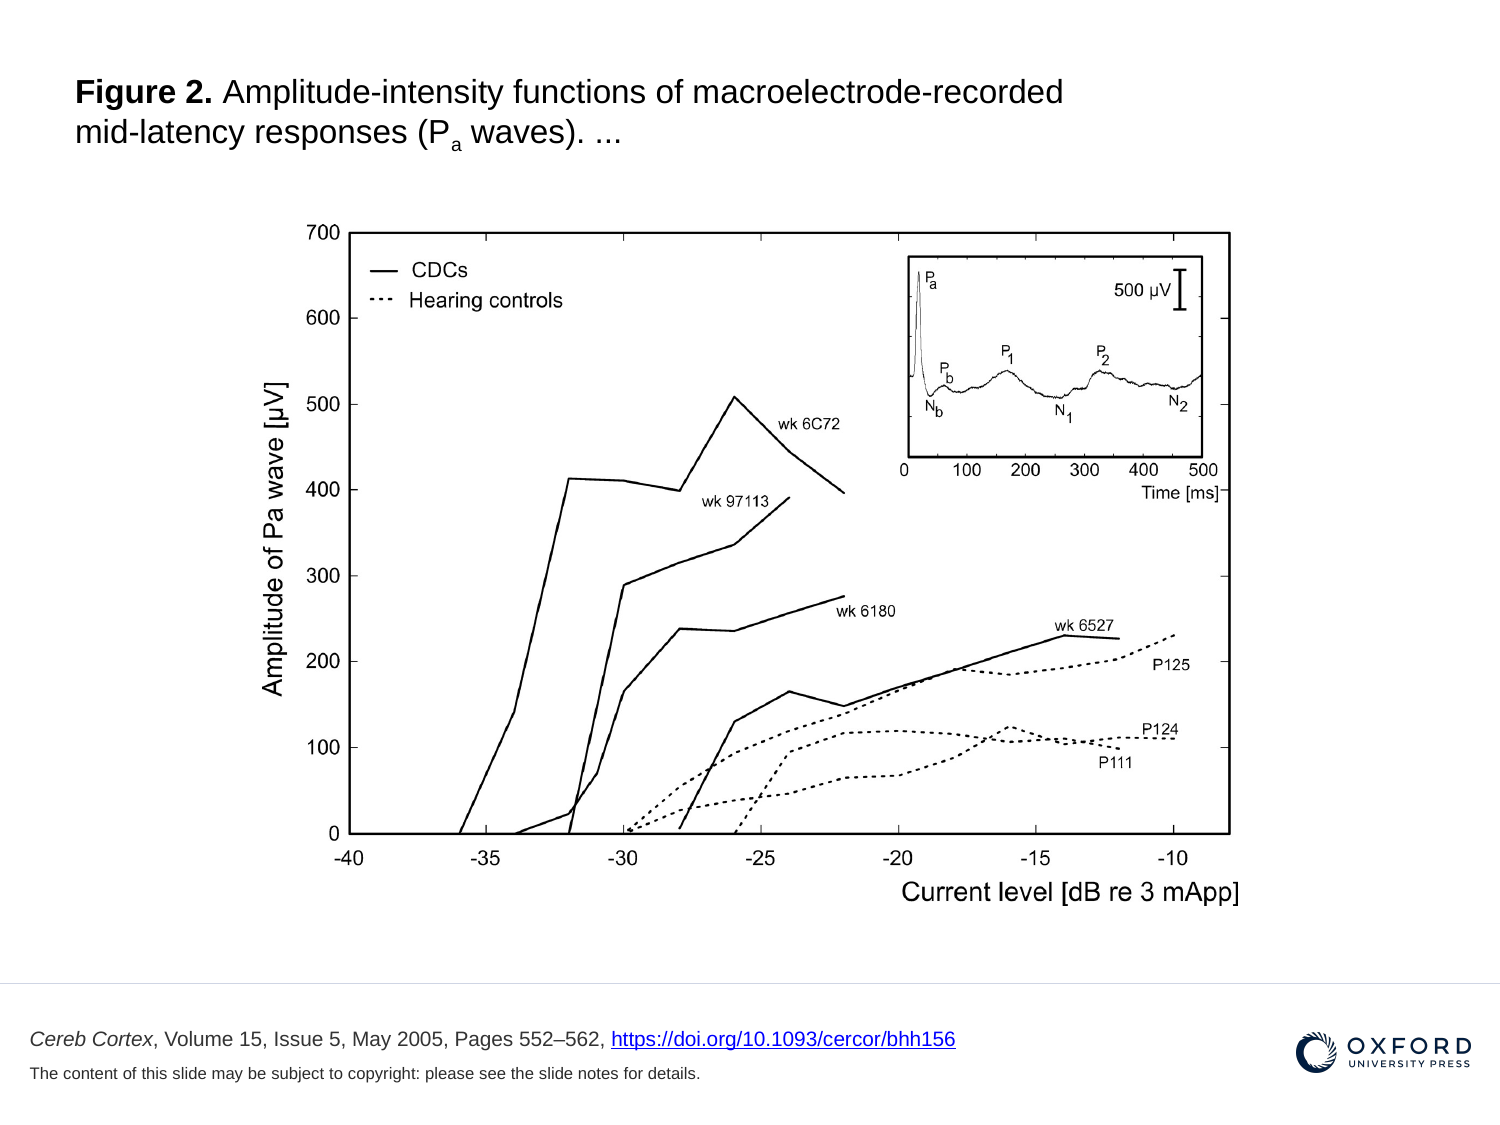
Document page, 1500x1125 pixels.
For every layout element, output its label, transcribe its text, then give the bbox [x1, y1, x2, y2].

picture [1296, 1032, 1471, 1073]
footer Cereb Cortex, Volume 15, Issue 5, May 2005, Pages 552–562, https://doi.org/10.1093/cercor/bhh156 The content of this slide may be subject to copyright: please see the slide notes for details. [0, 983, 1260, 1125]
title Figure 2. Amplitude-intensity functions of macroelectrode-recorded mid-latency responses (Pa waves). ... [75, 69, 1078, 171]
picture [262, 224, 1238, 906]
